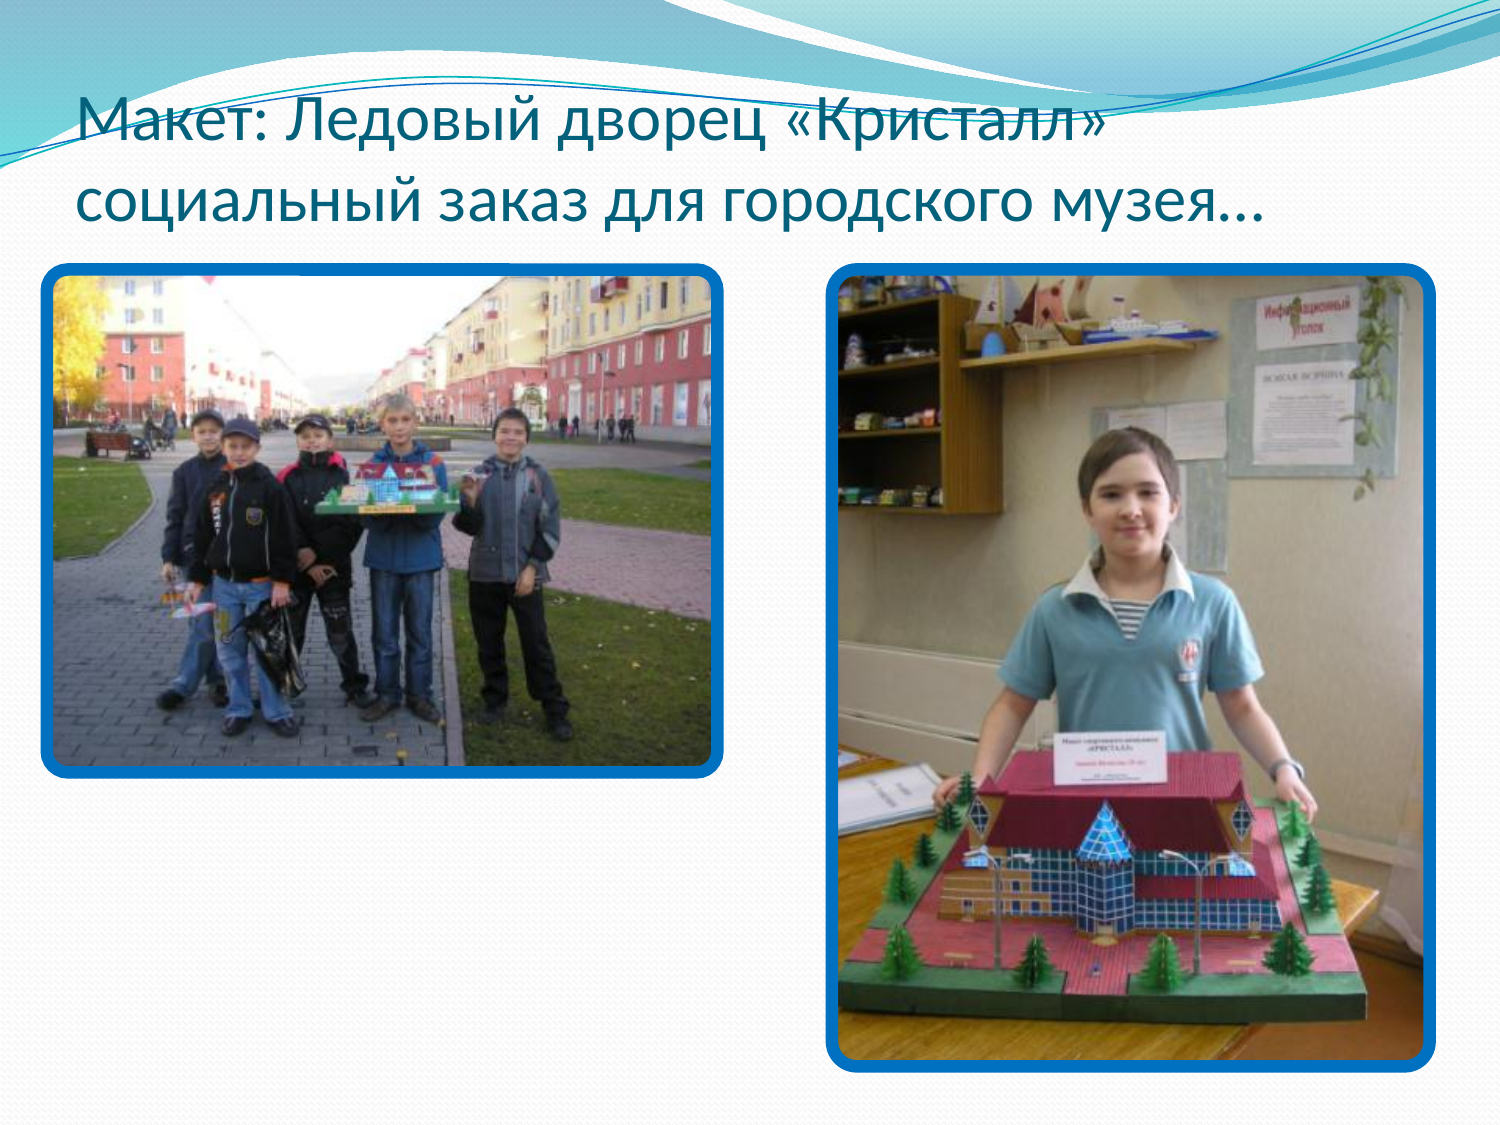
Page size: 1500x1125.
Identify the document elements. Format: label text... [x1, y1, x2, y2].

title Макет: Ледовый дворец «Кристалл» социальный заказ для городского музея… [75, 46, 1425, 235]
picture [831, 269, 1430, 1067]
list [46, 269, 718, 773]
